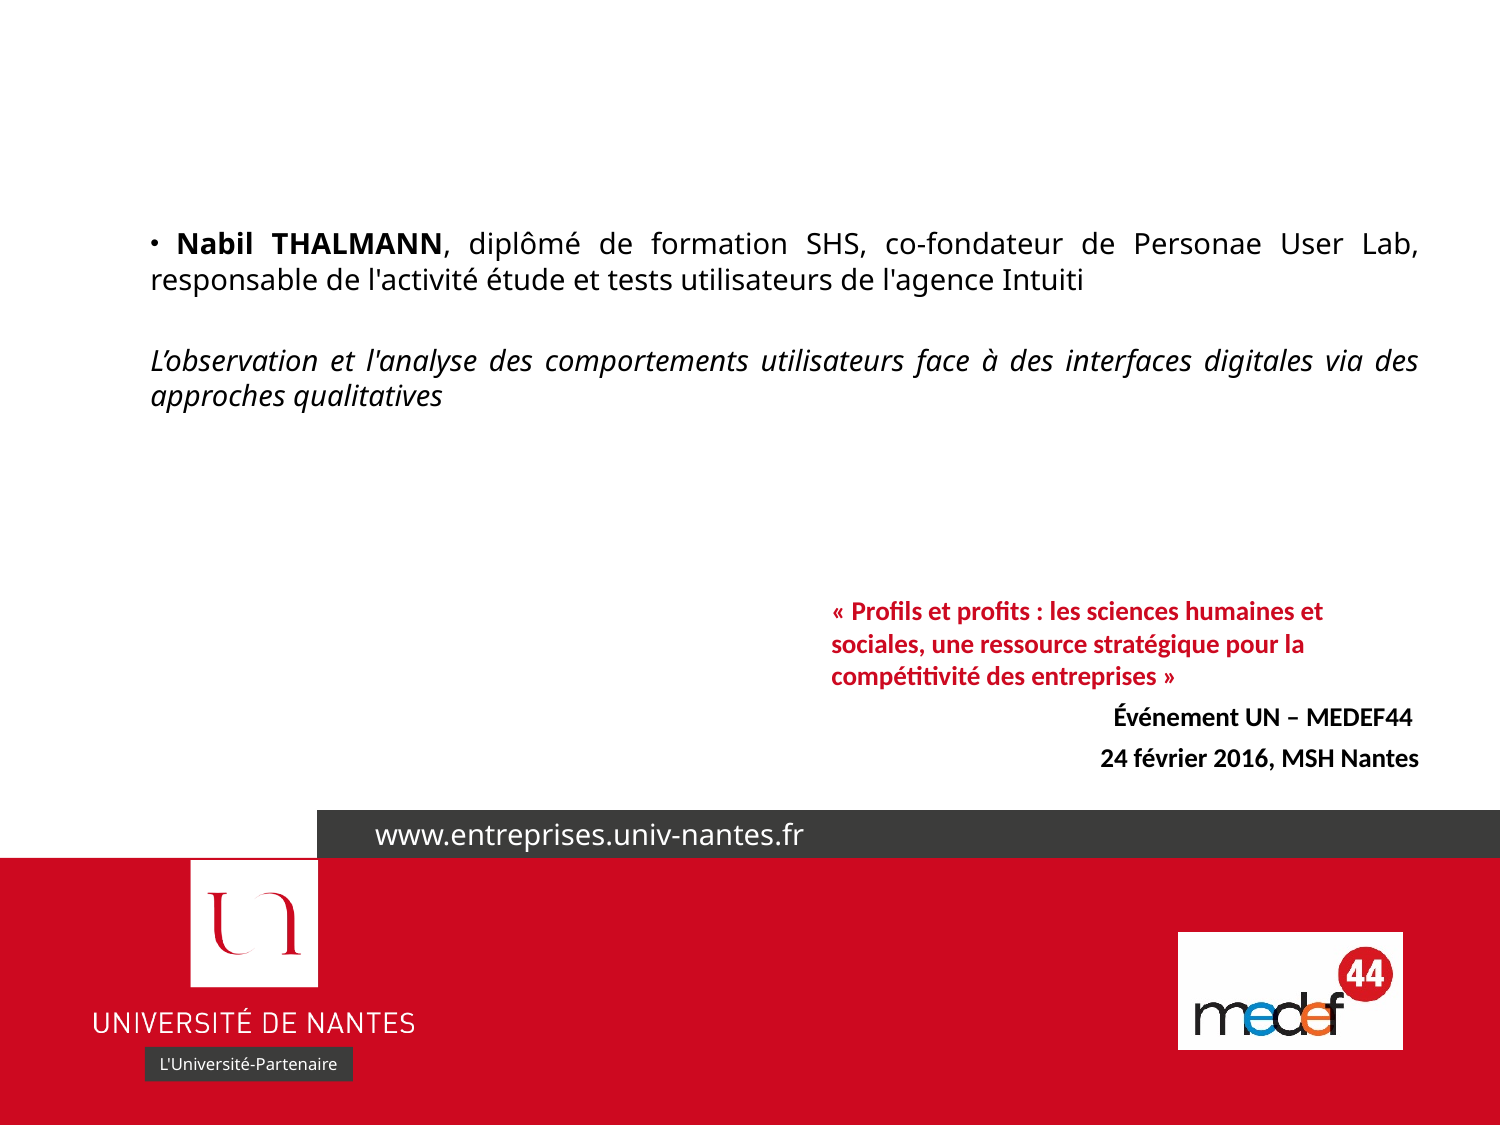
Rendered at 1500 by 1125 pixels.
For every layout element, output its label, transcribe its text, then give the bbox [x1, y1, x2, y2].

picture [1177, 932, 1403, 1050]
text_box L'Université-Partenaire [144, 1046, 353, 1082]
text_box Nabil THALMANN, diplômé de formation SHS, co-fondateur de Personae User Lab, responsable de l'activité étude et tests utilisateurs de l'agence Intuiti L’observation et l'analyse des comportements utilisateurs face à des interfaces digitales via des approches qualitatives [135, 172, 1435, 551]
text_box « Profils et profits : les sciences humaines et sociales, une ressource stratégique pour la compétitivité des entreprises » Événement UN – MEDEF44 24 février 2016, MSH Nantes [816, 586, 1434, 780]
text_box [1022, 810, 1500, 858]
text_box [317, 810, 360, 858]
text_box www.entreprises.univ-nantes.fr [360, 809, 1022, 859]
picture [94, 859, 414, 1034]
text_box [0, 857, 1500, 1125]
